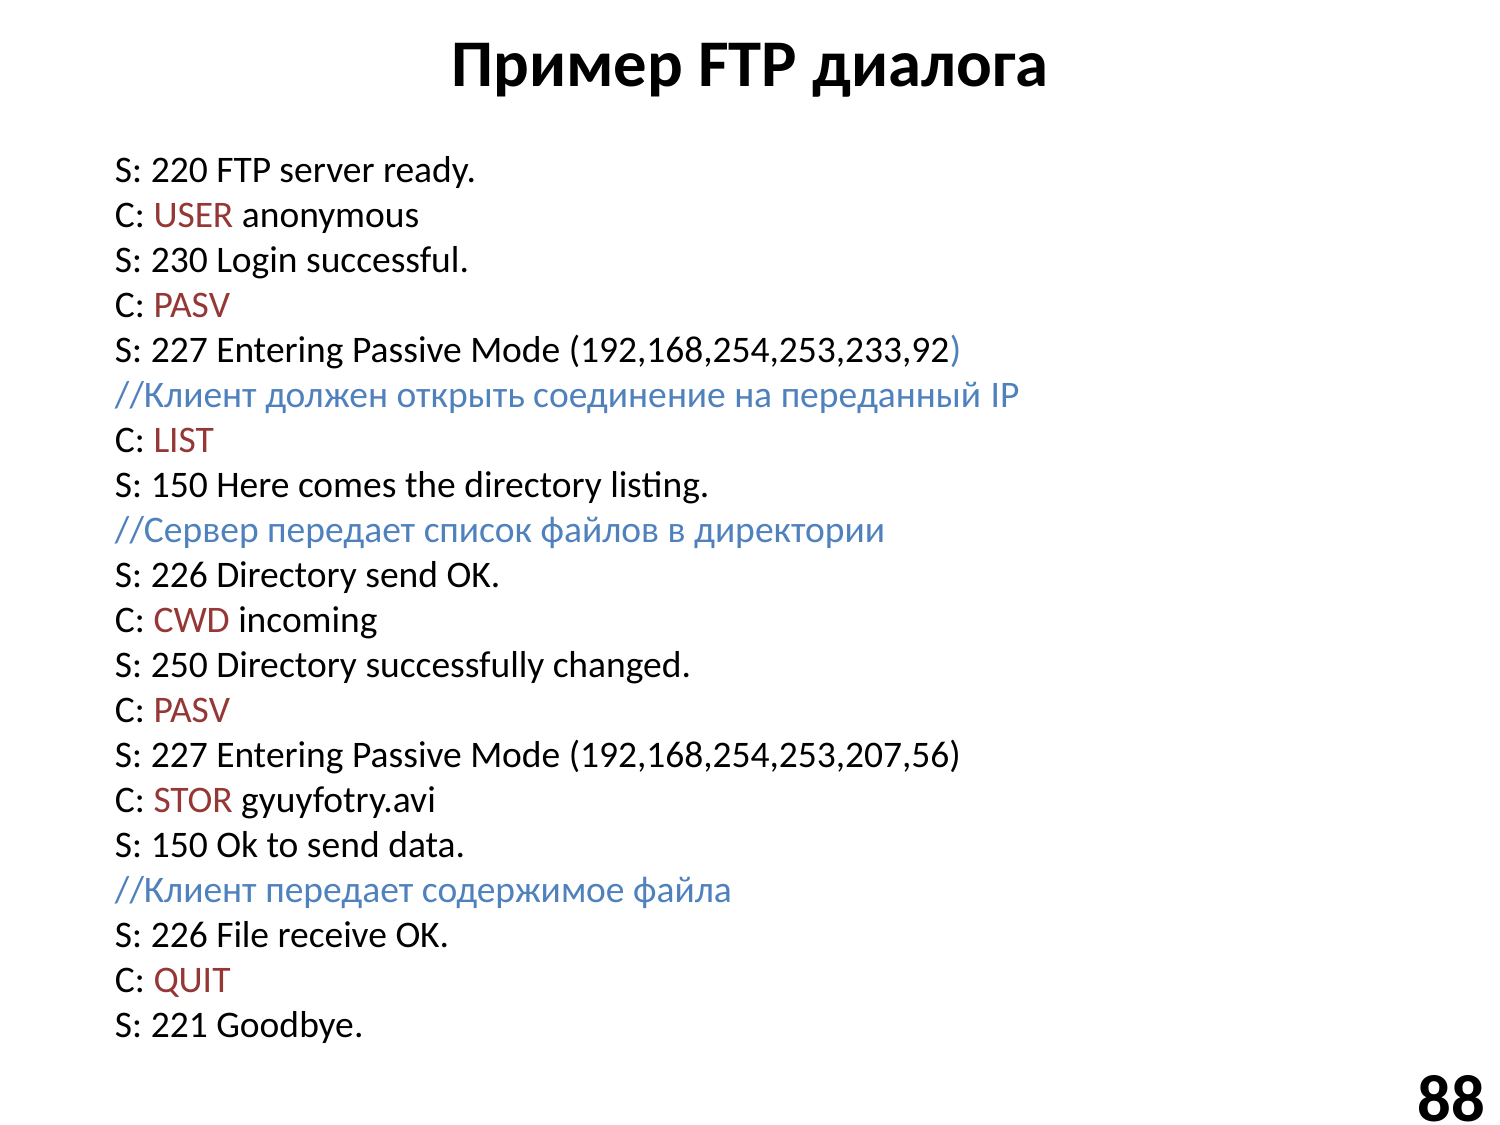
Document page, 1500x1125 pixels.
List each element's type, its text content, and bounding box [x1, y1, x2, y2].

title Пример FTP диалога [41, 7, 1459, 112]
text_box S: 220 FTP server ready. C: USER anonymous S: 230 Login successful. C: PASV S: 227 Entering Passive Mode (192,168,254,253,233,92) //Клиент должен открыть соединение на переданный IP C: LIST S: 150 Here comes the directory listing. //Сервер передает список файлов в директории S: 226 Directory send OK. C: CWD incoming S: 250 Directory successfully changed. C: PASV S: 227 Entering Passive Mode (192,168,254,253,207,56) C: STOR gyuyfotry.avi S: 150 Ok to send data. //Клиент передает содержимое файла S: 226 File receive OK. C: QUIT S: 221 Goodbye. [100, 137, 1400, 1052]
slide_number 88 [1328, 1065, 1500, 1125]
